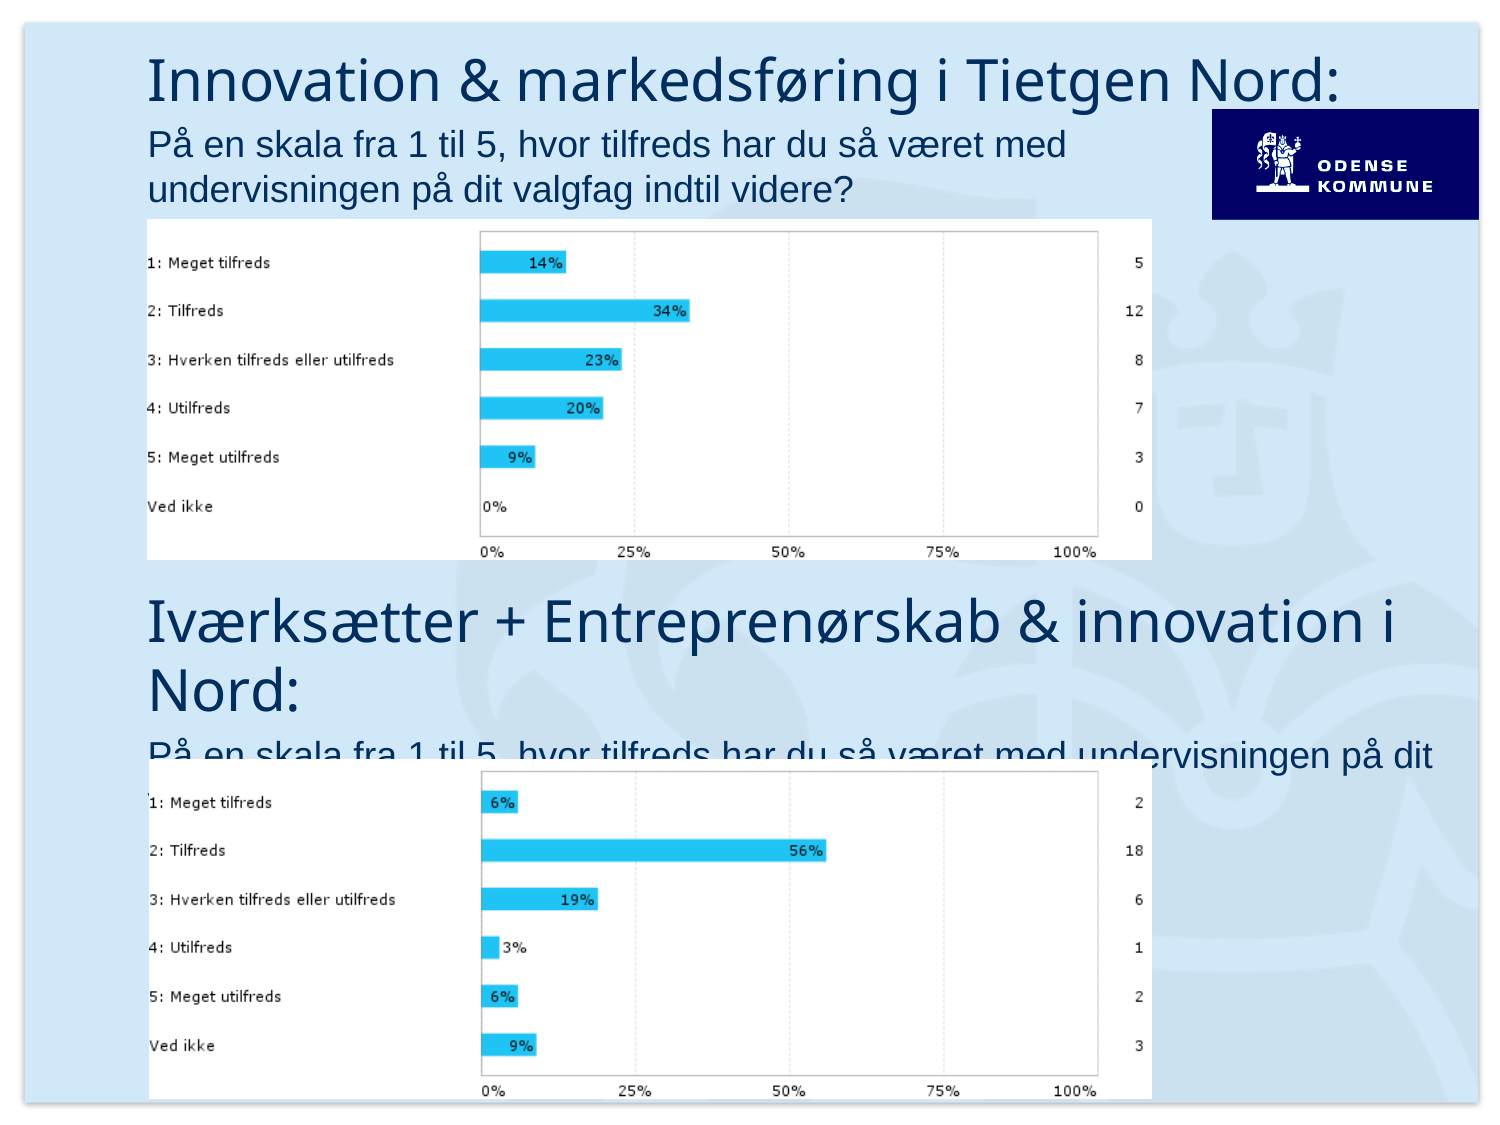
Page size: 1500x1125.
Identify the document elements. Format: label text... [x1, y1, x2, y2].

picture [149, 23, 1479, 1105]
picture [147, 219, 1152, 561]
subtitle Innovation & markedsføring i Tietgen Nord: På en skala fra 1 til 5, hvor tilfreds har du så været med undervisningen på dit valgfag indtil videre? Iværksætter + Entreprenørskab & innovation i Nord: På en skala fra 1 til 5, hvor tilfreds har du så været med undervisningen på dit valgfag indtil videre? [147, 42, 1459, 1071]
